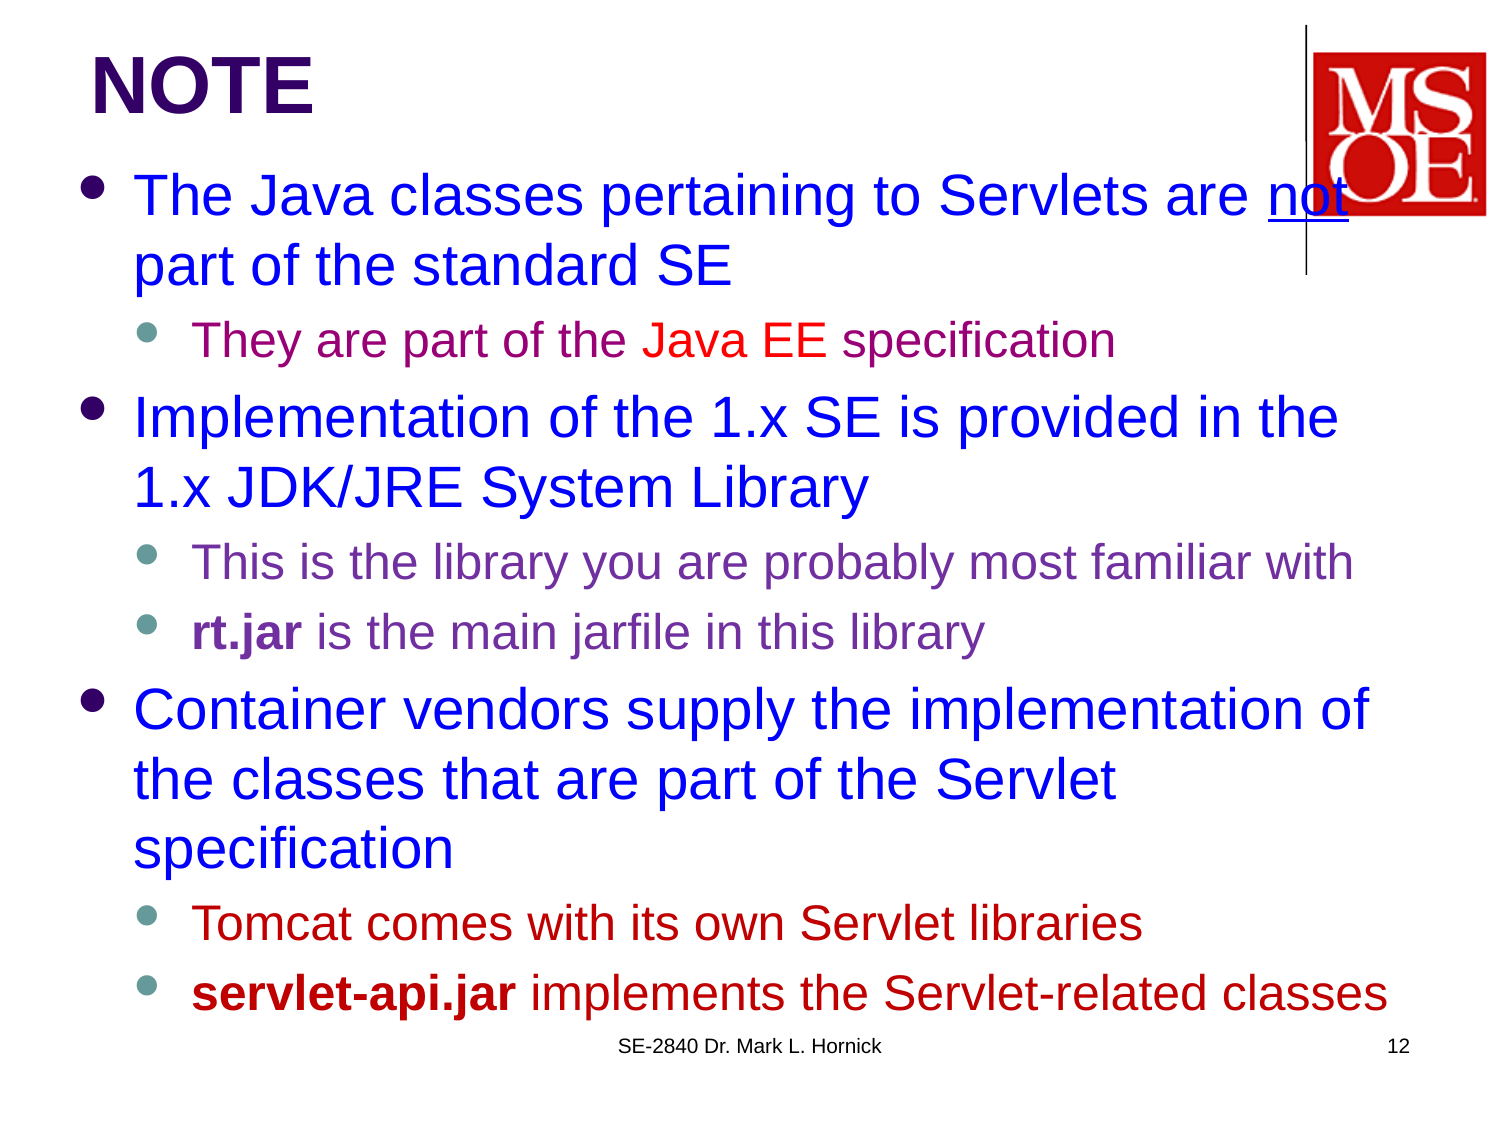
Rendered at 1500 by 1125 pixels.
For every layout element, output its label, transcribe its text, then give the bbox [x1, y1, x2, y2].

footer SE-2840 Dr. Mark L. Hornick [512, 1024, 988, 1101]
list The Java classes pertaining to Servlets are not part of the standard SE They are part of the Java EE specification Implementation of the 1.x SE is provided in the 1.x JDK/JRE System Library This is the library you are probably most familiar with rt.jar is the main jarfile in this library Container vendors supply the implementation of the classes that are part of the Servlet specification Tomcat comes with its own Servlet libraries servlet-api.jar implements the Servlet-related classes [62, 149, 1413, 874]
picture [1312, 37, 1488, 232]
slide_number 12 [1074, 1024, 1426, 1101]
title NOTE [74, 19, 1313, 138]
